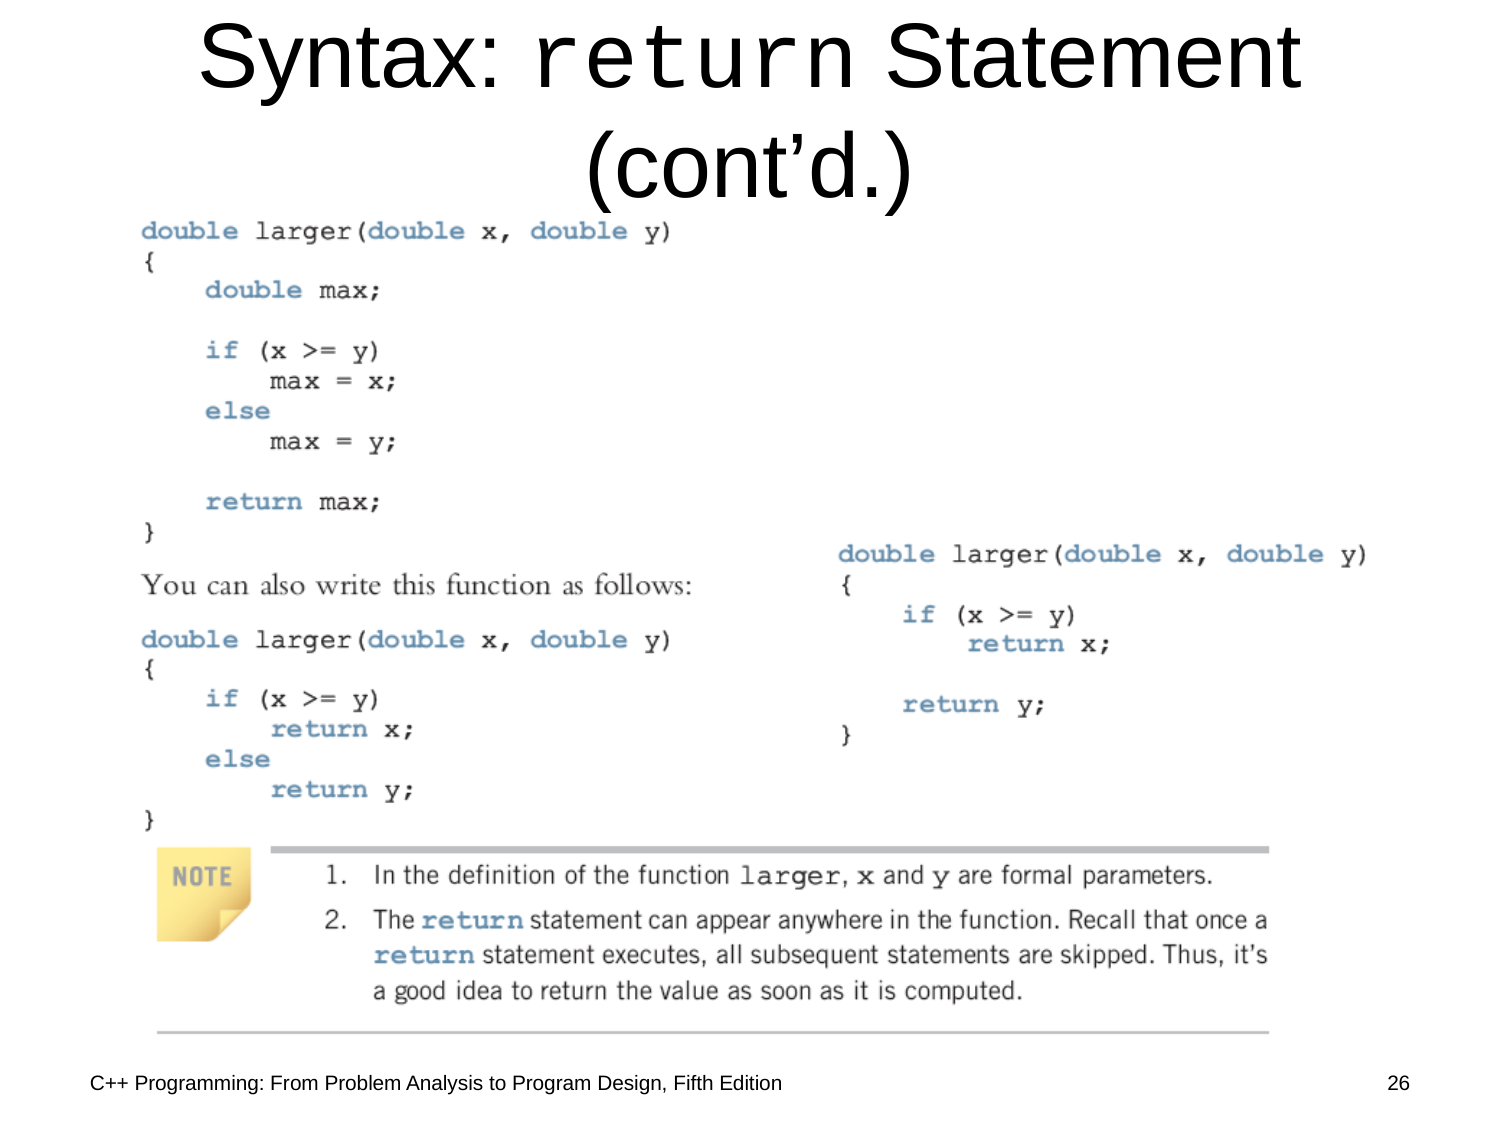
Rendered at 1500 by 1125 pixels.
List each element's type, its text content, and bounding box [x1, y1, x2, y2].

title Syntax: return Statement (cont’d.) [75, 12, 1425, 200]
picture [830, 536, 1371, 753]
picture [137, 212, 701, 838]
picture [149, 842, 1277, 1039]
